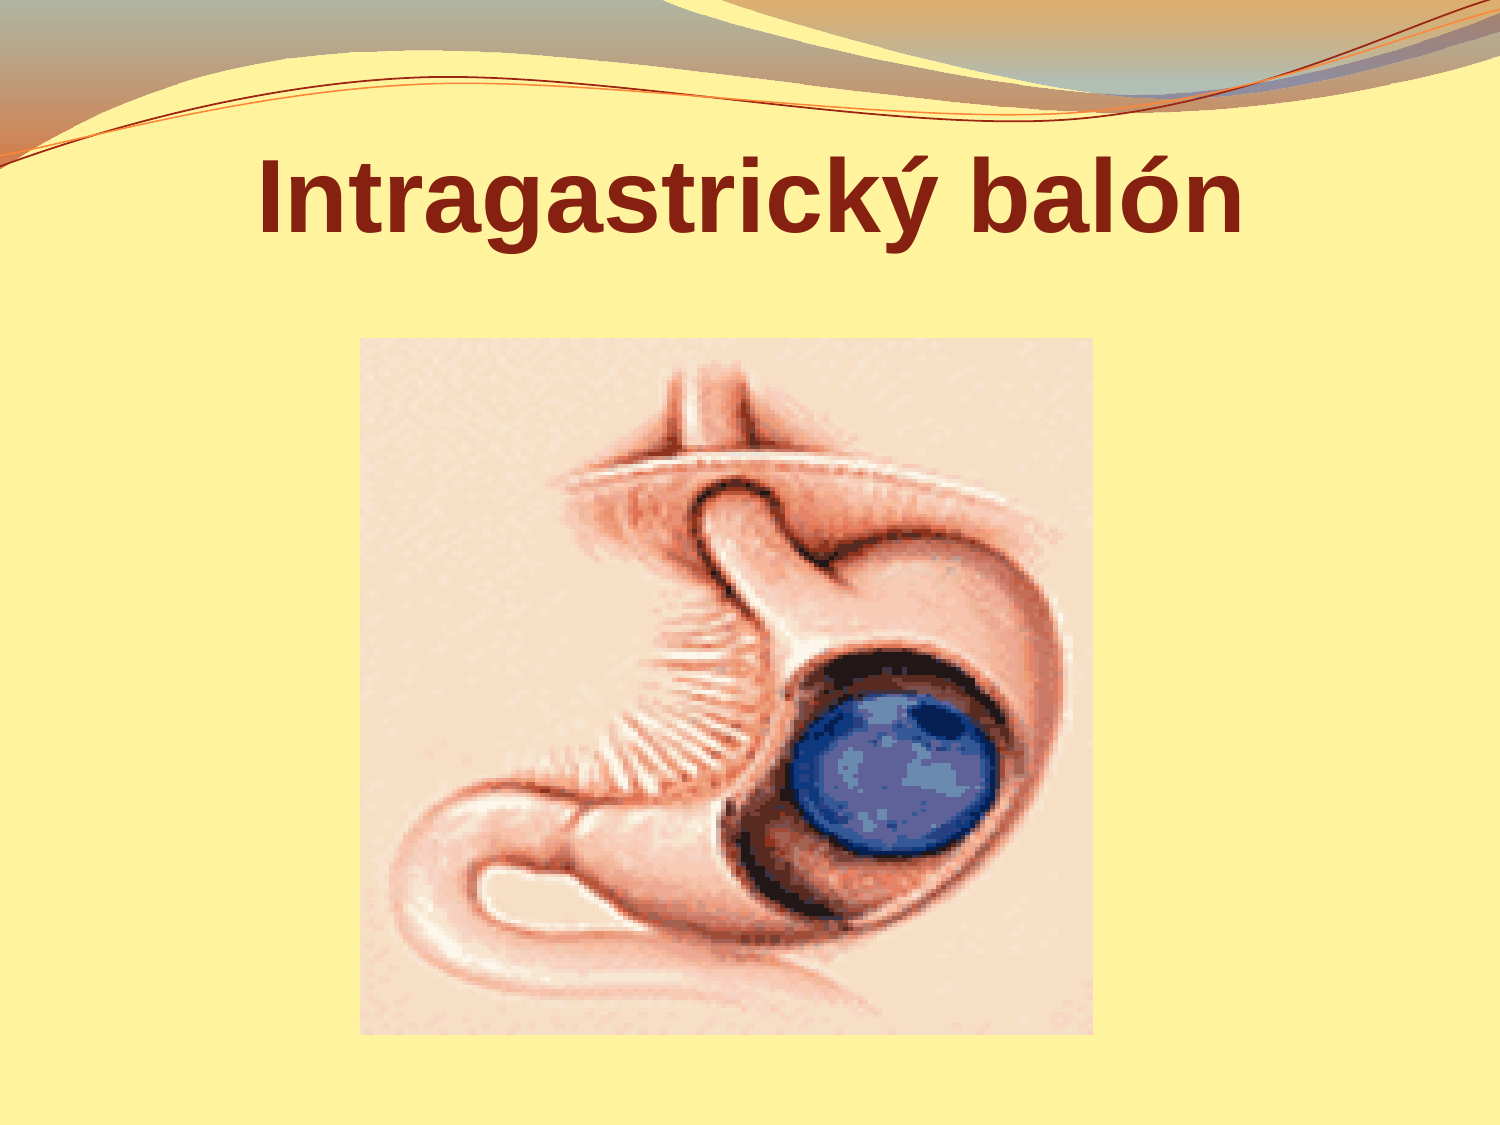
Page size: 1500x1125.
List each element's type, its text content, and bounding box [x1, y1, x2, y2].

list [359, 337, 1093, 1036]
title Intragastrický balón [76, 89, 1427, 254]
